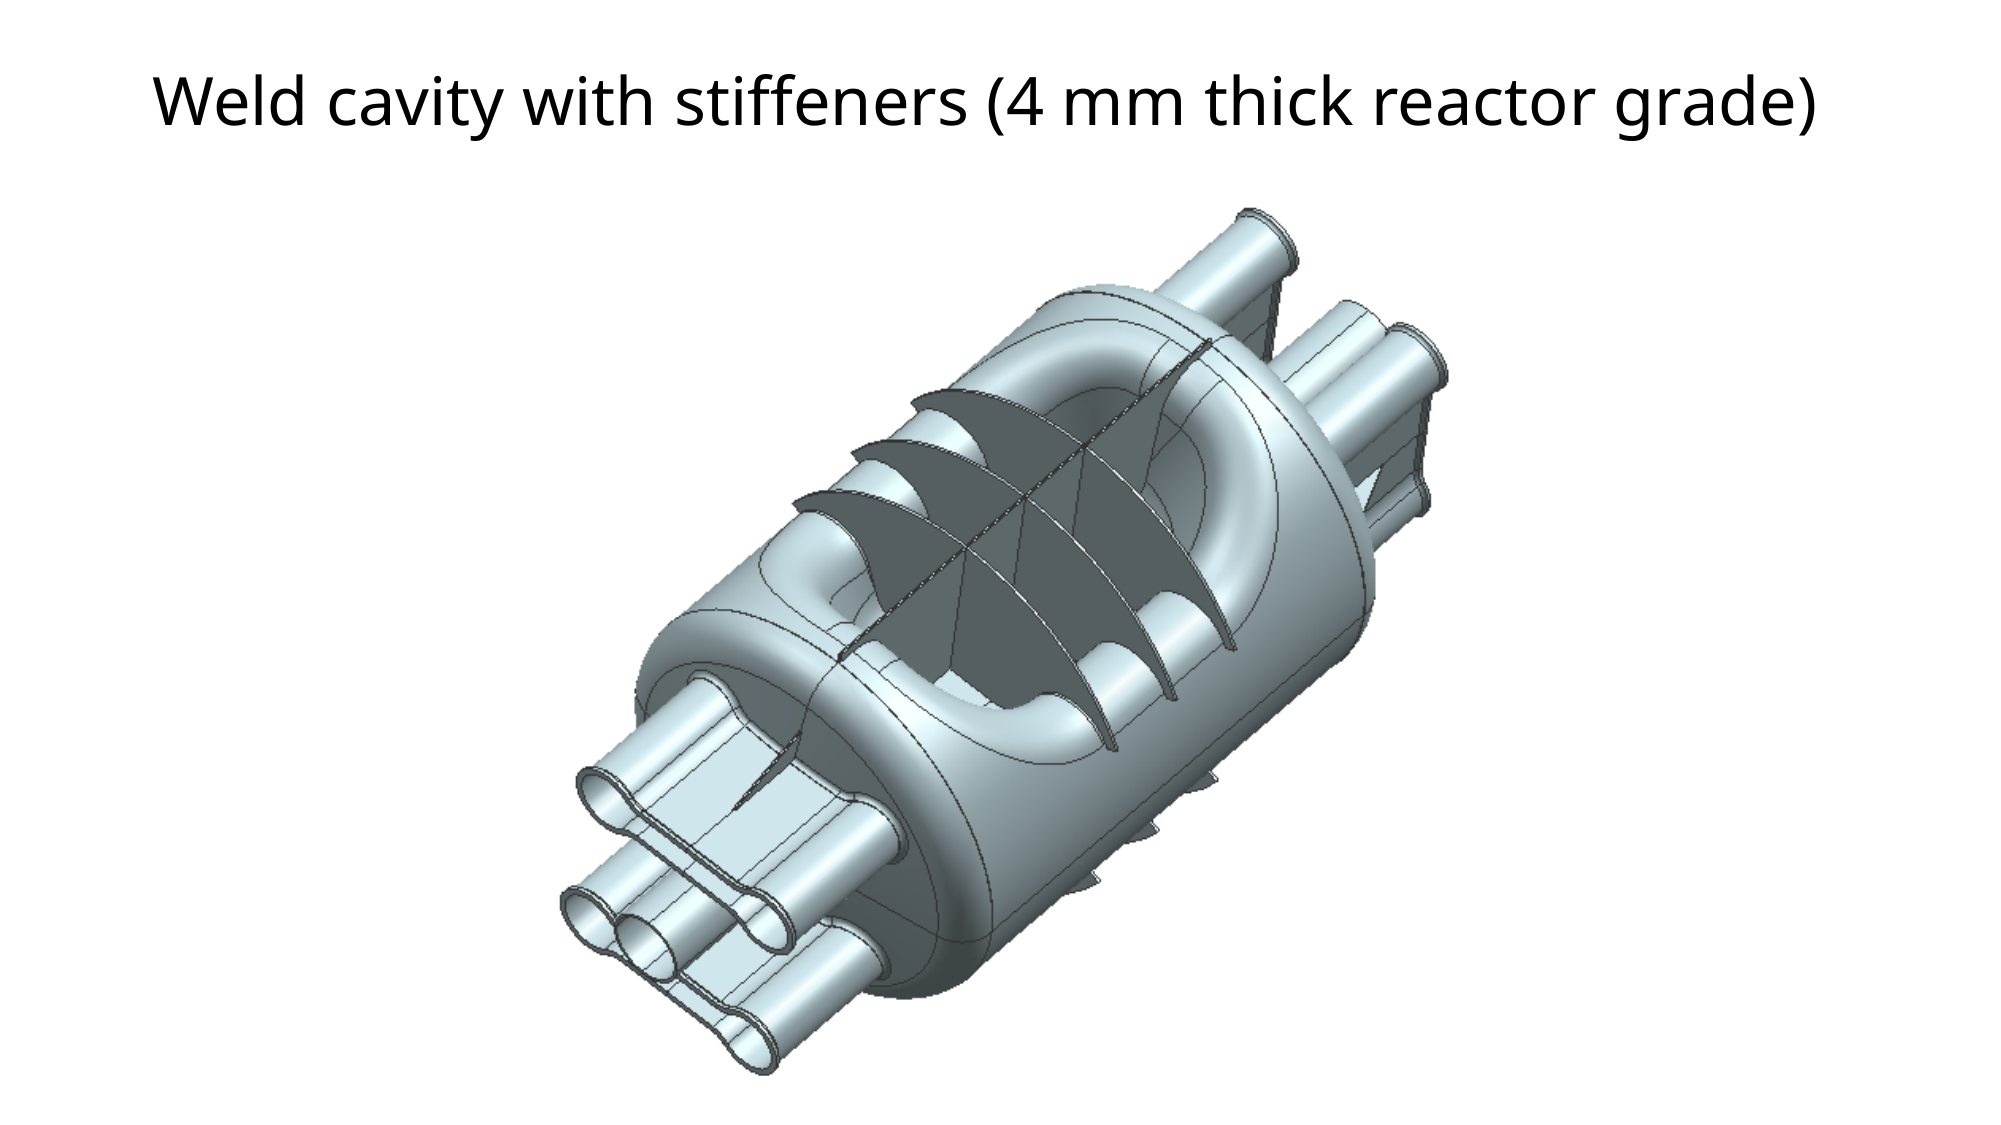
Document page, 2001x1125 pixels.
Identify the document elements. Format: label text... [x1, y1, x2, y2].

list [504, 205, 1472, 1076]
title Weld cavity with stiffeners (4 mm thick reactor grade) [137, 59, 1941, 278]
